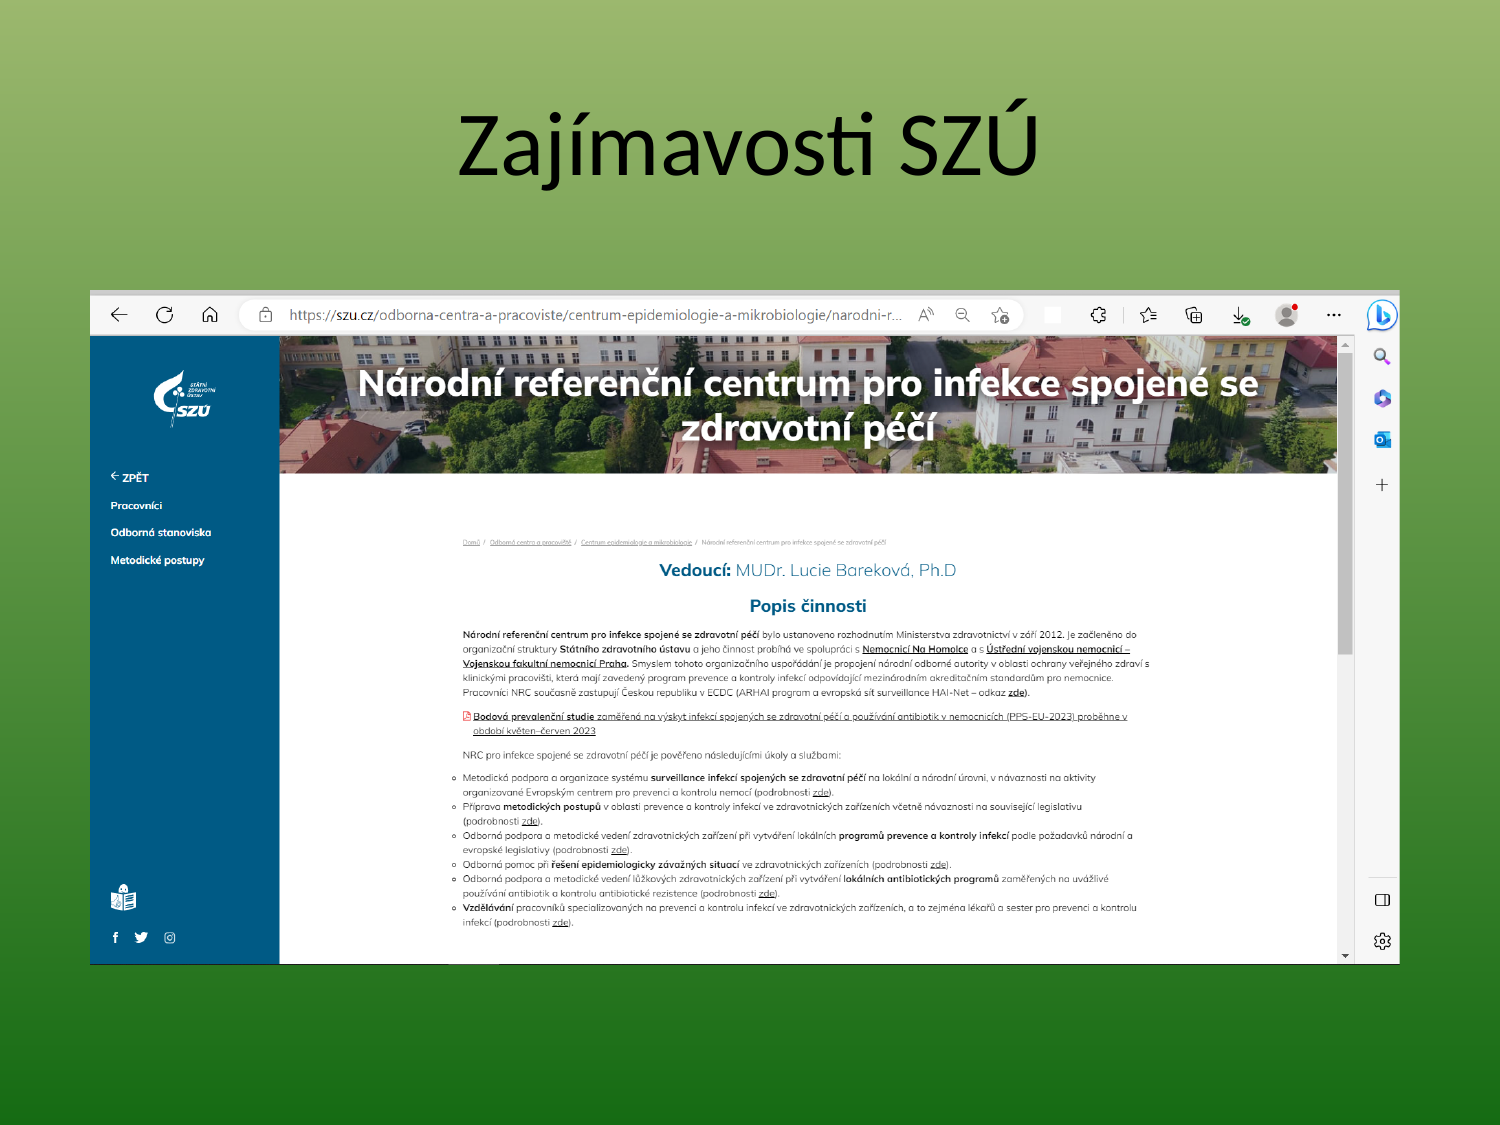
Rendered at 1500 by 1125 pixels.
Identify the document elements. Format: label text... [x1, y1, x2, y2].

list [88, 290, 1400, 965]
title Zajímavosti SZÚ [75, 45, 1425, 233]
